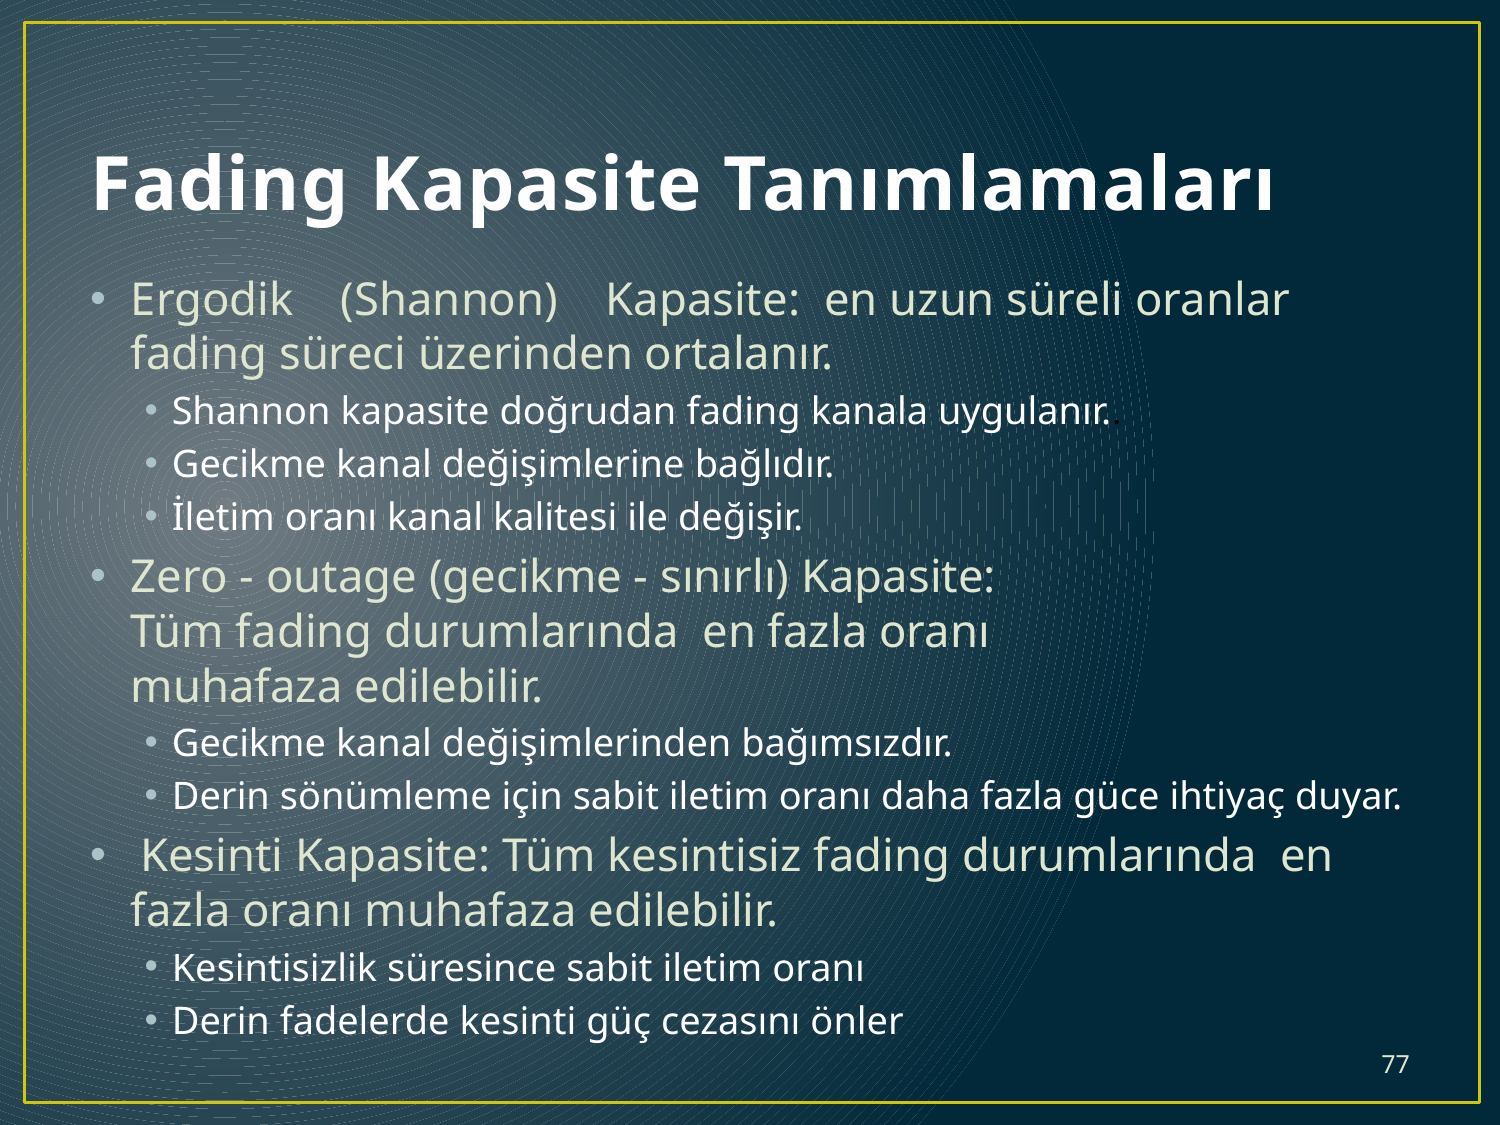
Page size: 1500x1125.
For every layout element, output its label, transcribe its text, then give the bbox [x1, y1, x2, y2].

slide_number 77 [1074, 1035, 1425, 1096]
list Ergodik (Shannon) Kapasite: en uzun süreli oranlar fading süreci üzerinden ortalanır. Shannon kapasite doğrudan fading kanala uygulanır.. Gecikme kanal değişimlerine bağlıdır. İletim oranı kanal kalitesi ile değişir. Zero - outage (gecikme - sınırlı) Kapasite: Tüm fading durumlarında en fazla oranı muhafaza edilebilir. Gecikme kanal değişimlerinden bağımsızdır. Derin sönümleme için sabit iletim oranı daha fazla güce ihtiyaç duyar. Kesinti Kapasite: Tüm kesintisiz fading durumlarında en fazla oranı muhafaza edilebilir. Kesintisizlik süresince sabit iletim oranı Derin fadelerde kesinti güç cezasını önler [75, 262, 1425, 1078]
title Fading Kapasite Tanımlamaları [75, 45, 1425, 233]
